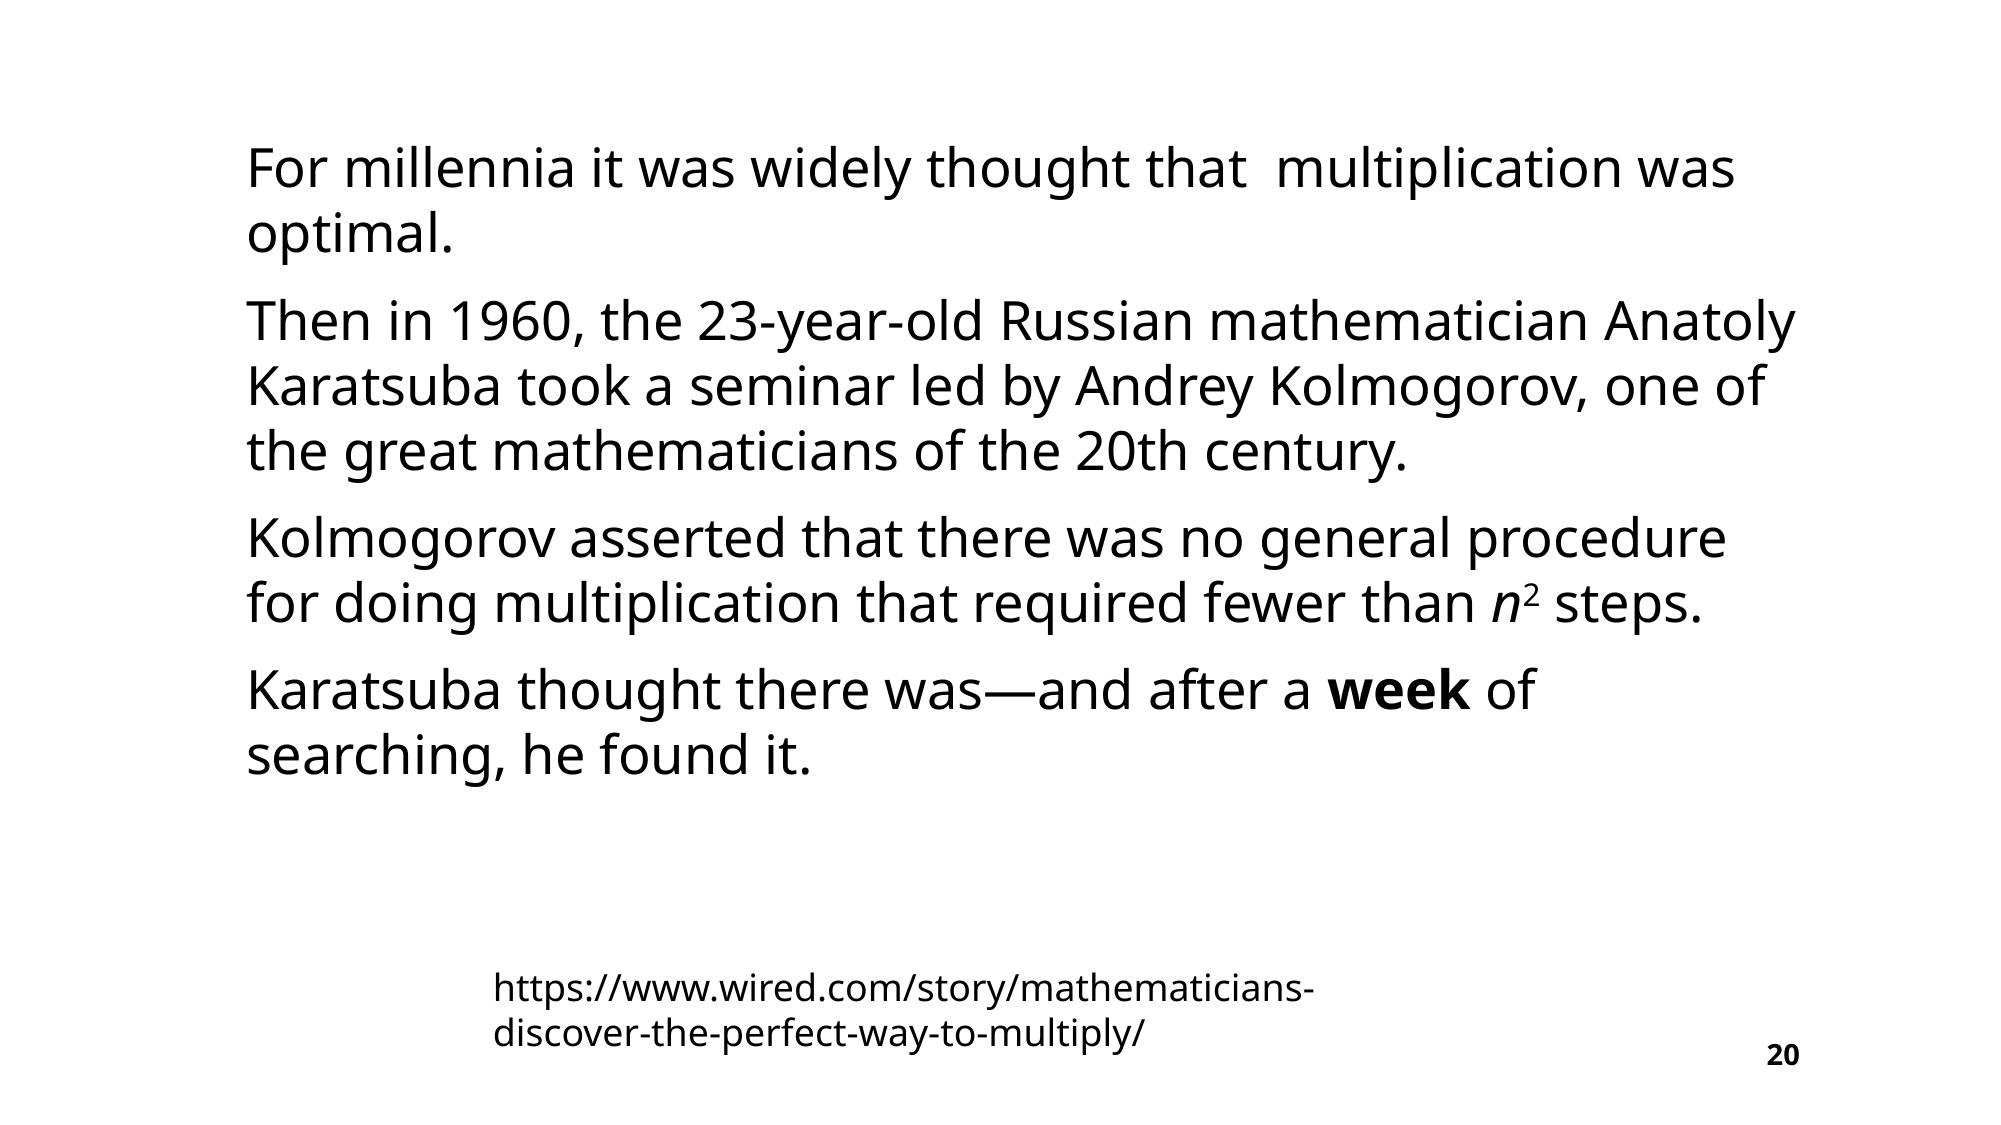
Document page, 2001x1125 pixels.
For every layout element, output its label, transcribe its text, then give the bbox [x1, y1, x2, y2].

slide_number 20 [1724, 1026, 1816, 1087]
text_box https://www.wired.com/story/mathematicians-discover-the-perfect-way-to-multiply/ [478, 956, 1479, 1062]
